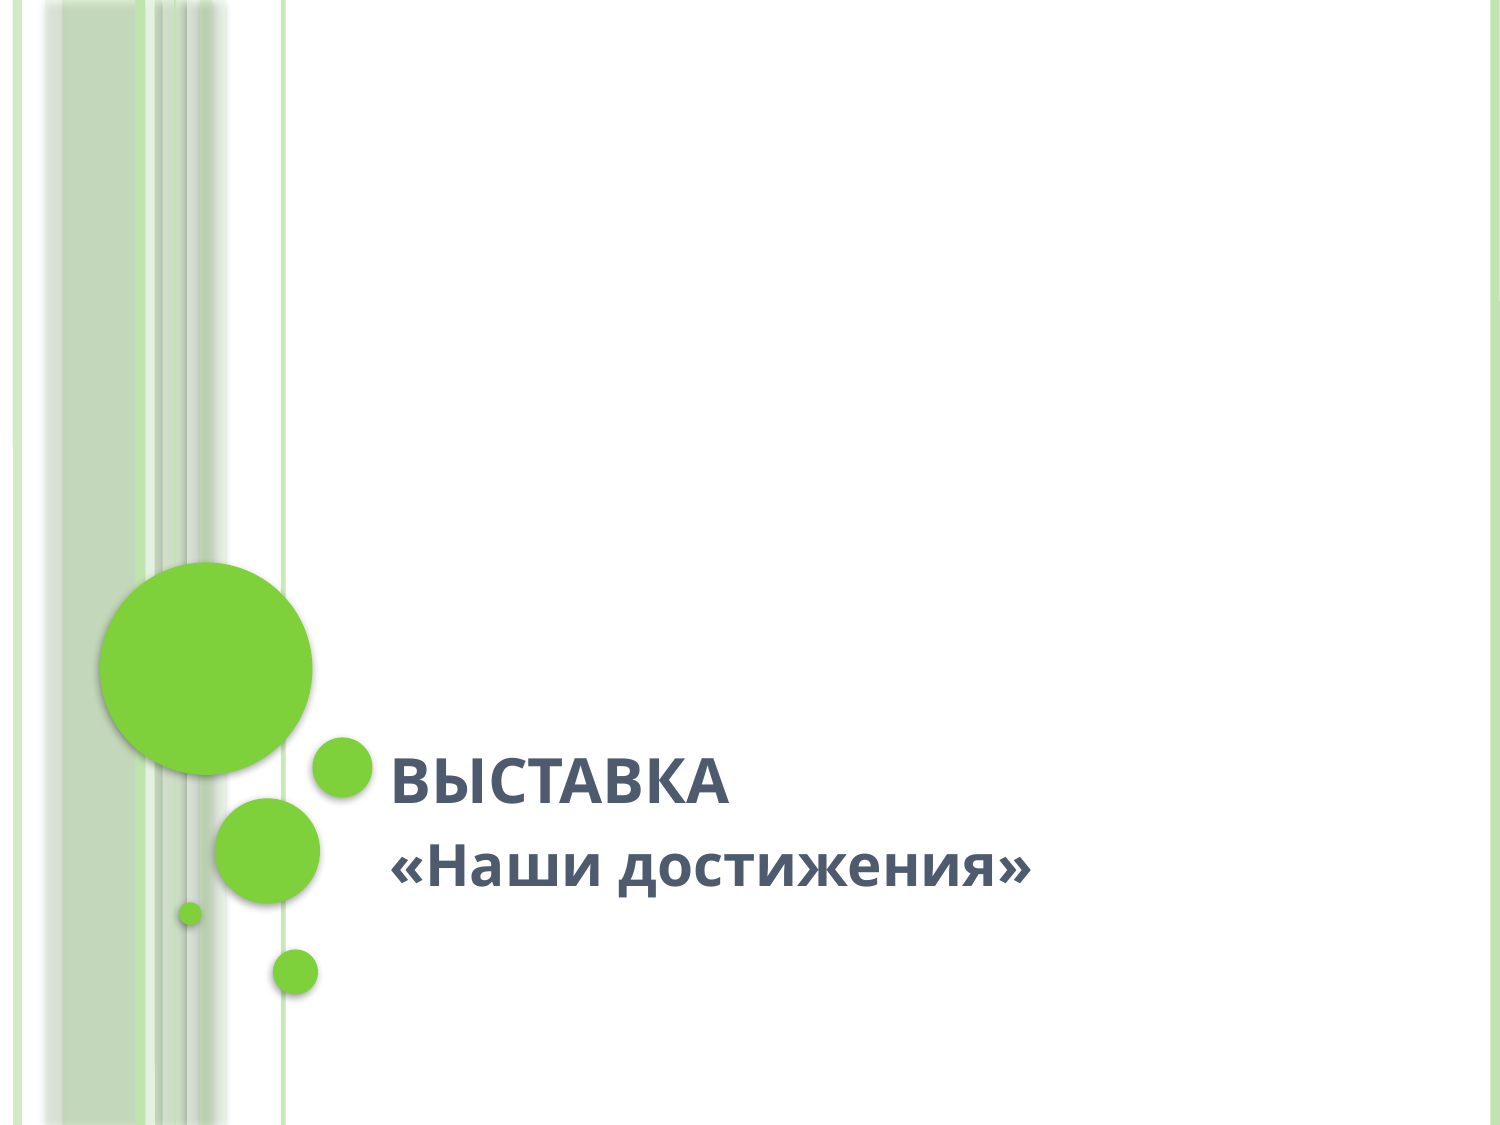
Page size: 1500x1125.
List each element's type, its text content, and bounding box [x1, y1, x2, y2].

title Выставка [375, 512, 1388, 820]
subtitle «Наши достижения» [375, 820, 1388, 1046]
